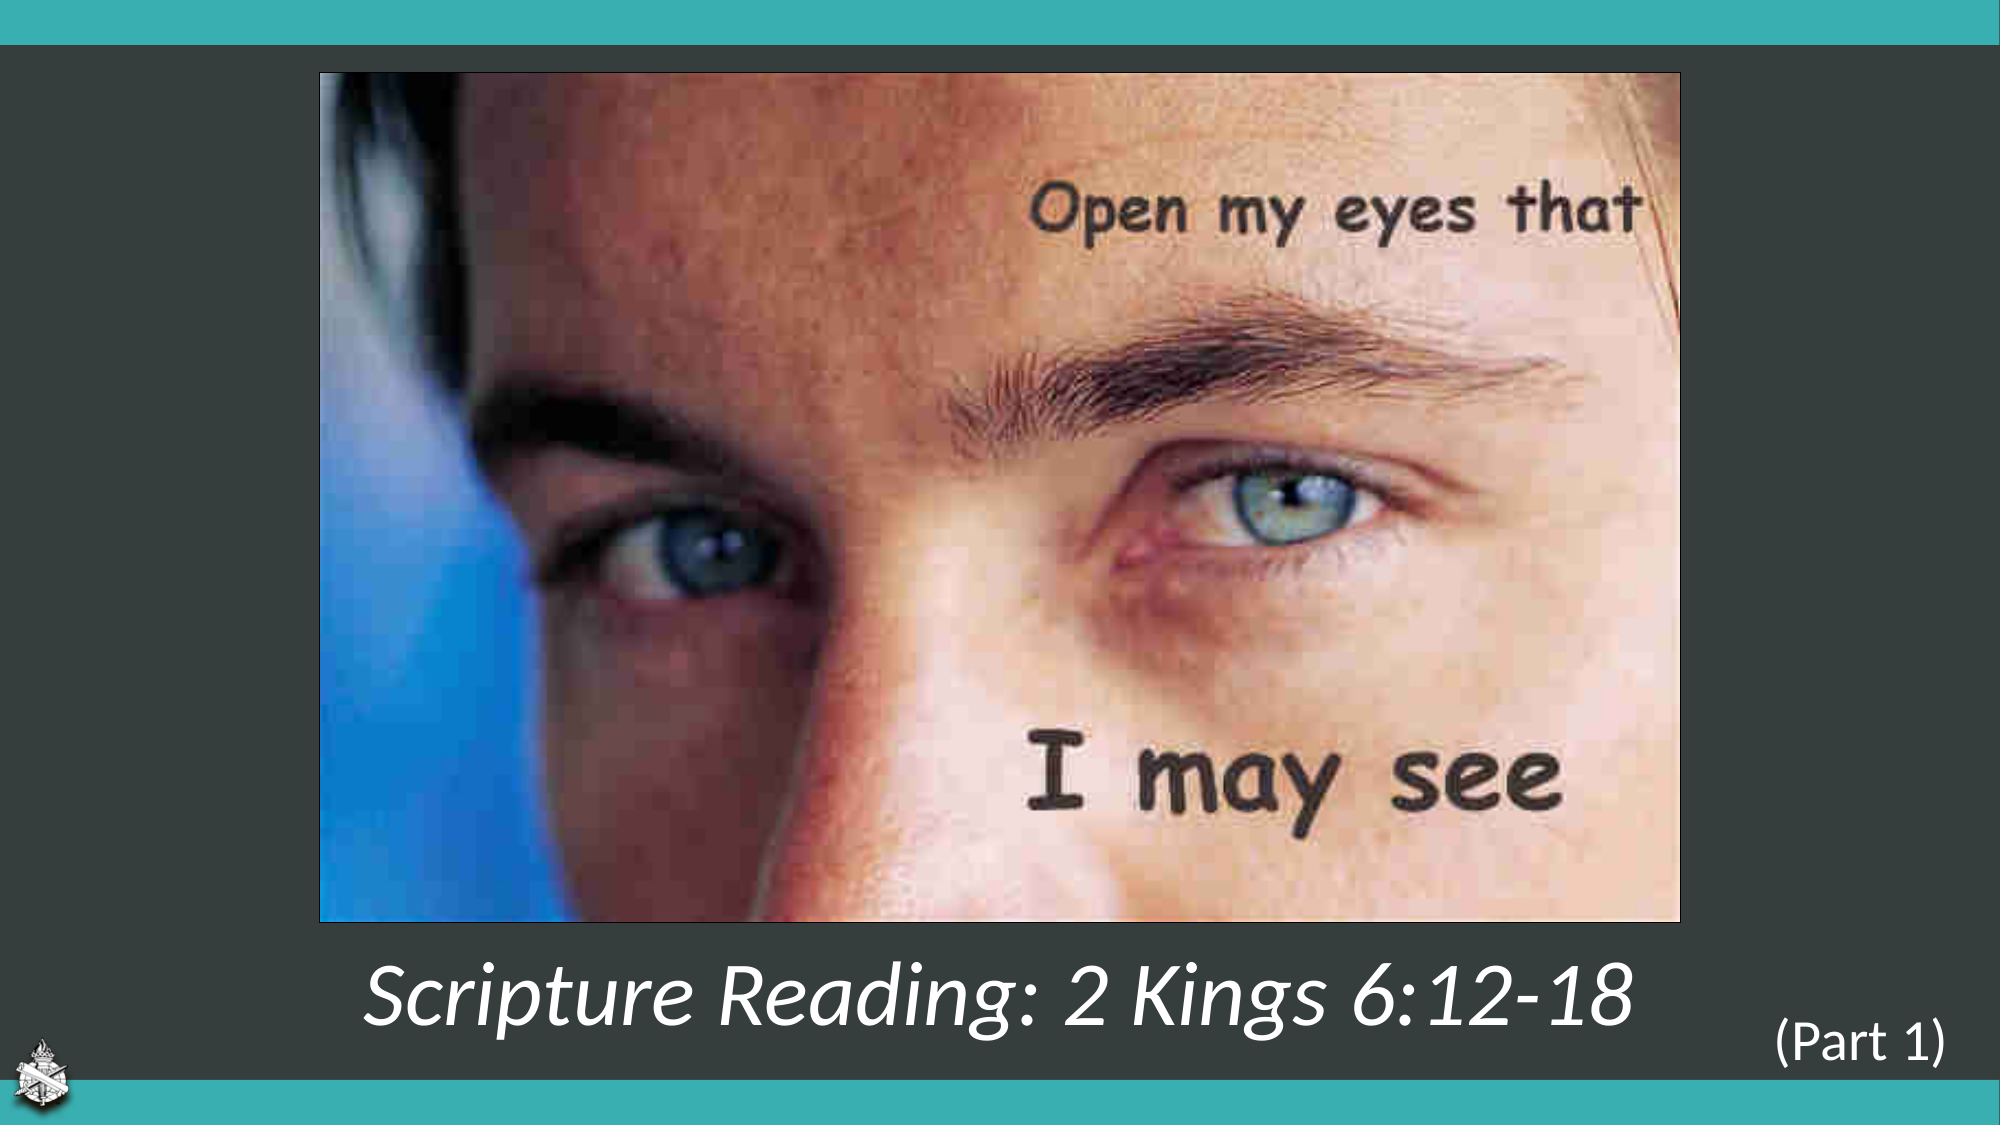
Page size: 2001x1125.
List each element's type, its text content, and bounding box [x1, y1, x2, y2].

picture [319, 72, 1681, 923]
text_box (Part 1) [1756, 994, 1967, 1080]
picture [13, 1037, 70, 1108]
text_box Scripture Reading: 2 Kings 6:12-18 [319, 925, 1681, 1051]
